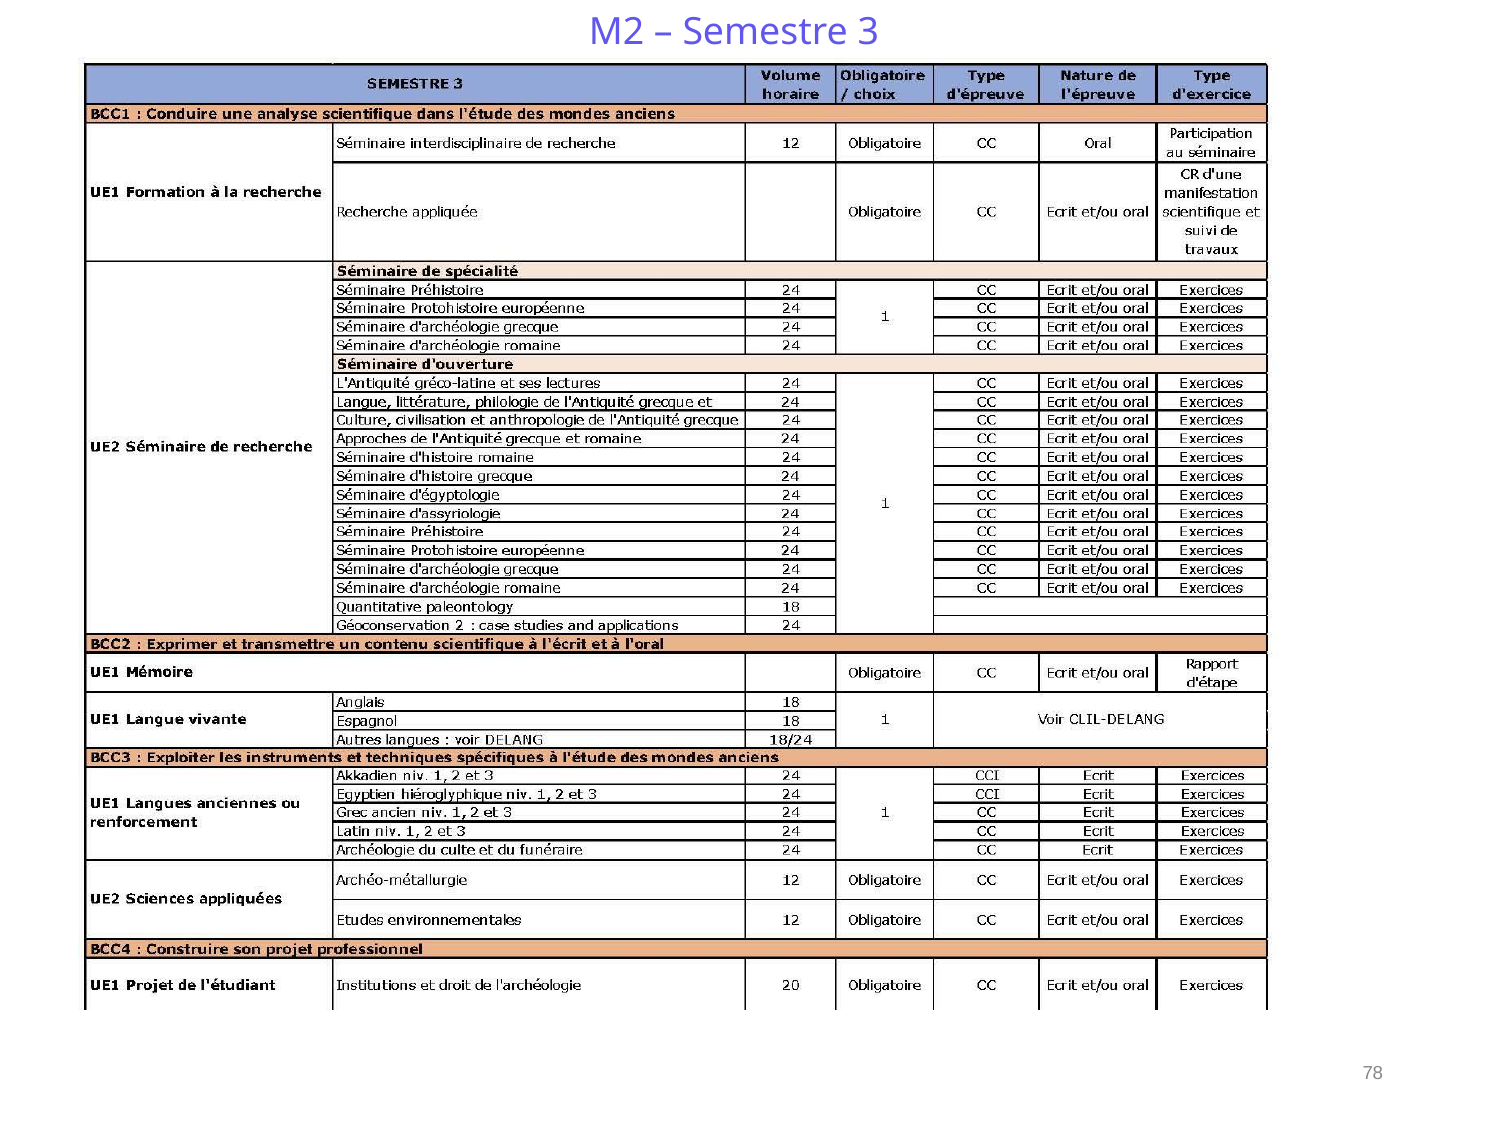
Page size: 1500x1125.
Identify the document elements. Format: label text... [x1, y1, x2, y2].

text_box M2 – Semestre 3 [586, 5, 914, 53]
picture [77, 57, 1278, 1010]
slide_number 78 [1337, 1060, 1391, 1125]
